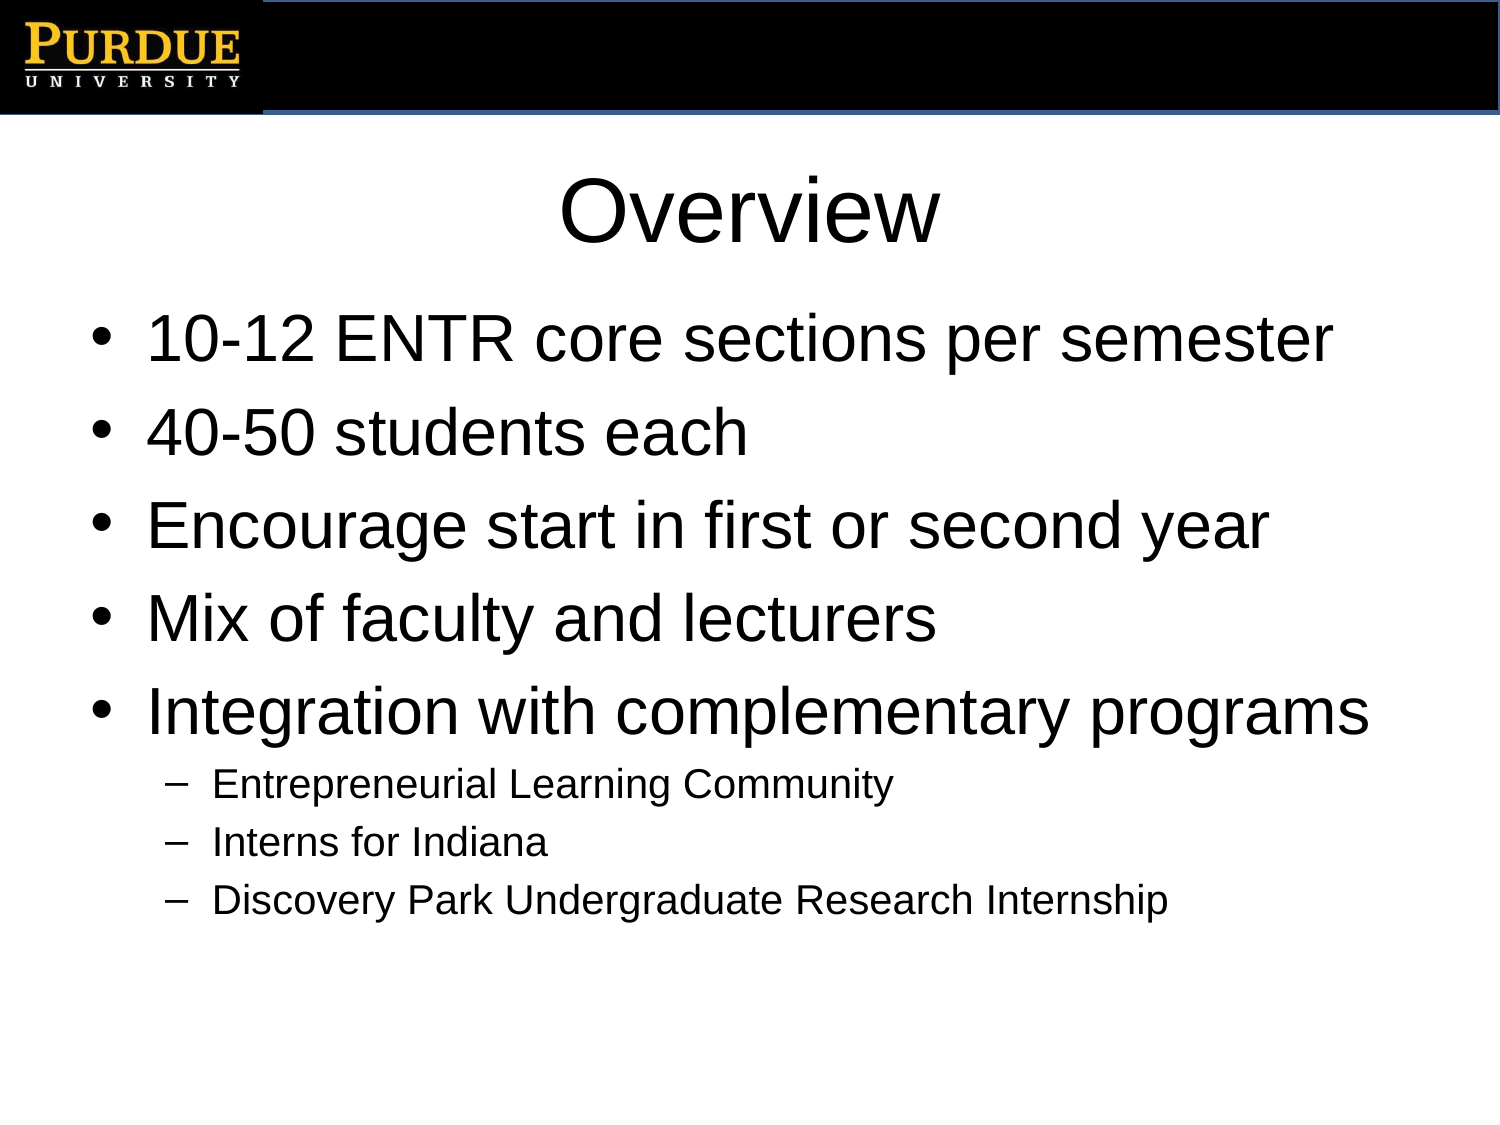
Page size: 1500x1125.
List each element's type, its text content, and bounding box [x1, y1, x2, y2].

list 10-12 ENTR core sections per semester 40-50 students each Encourage start in first or second year Mix of faculty and lecturers Integration with complementary programs Entrepreneurial Learning Community Interns for Indiana Discovery Park Undergraduate Research Internship [75, 287, 1425, 1005]
picture [0, 0, 263, 114]
title Overview [75, 137, 1425, 275]
